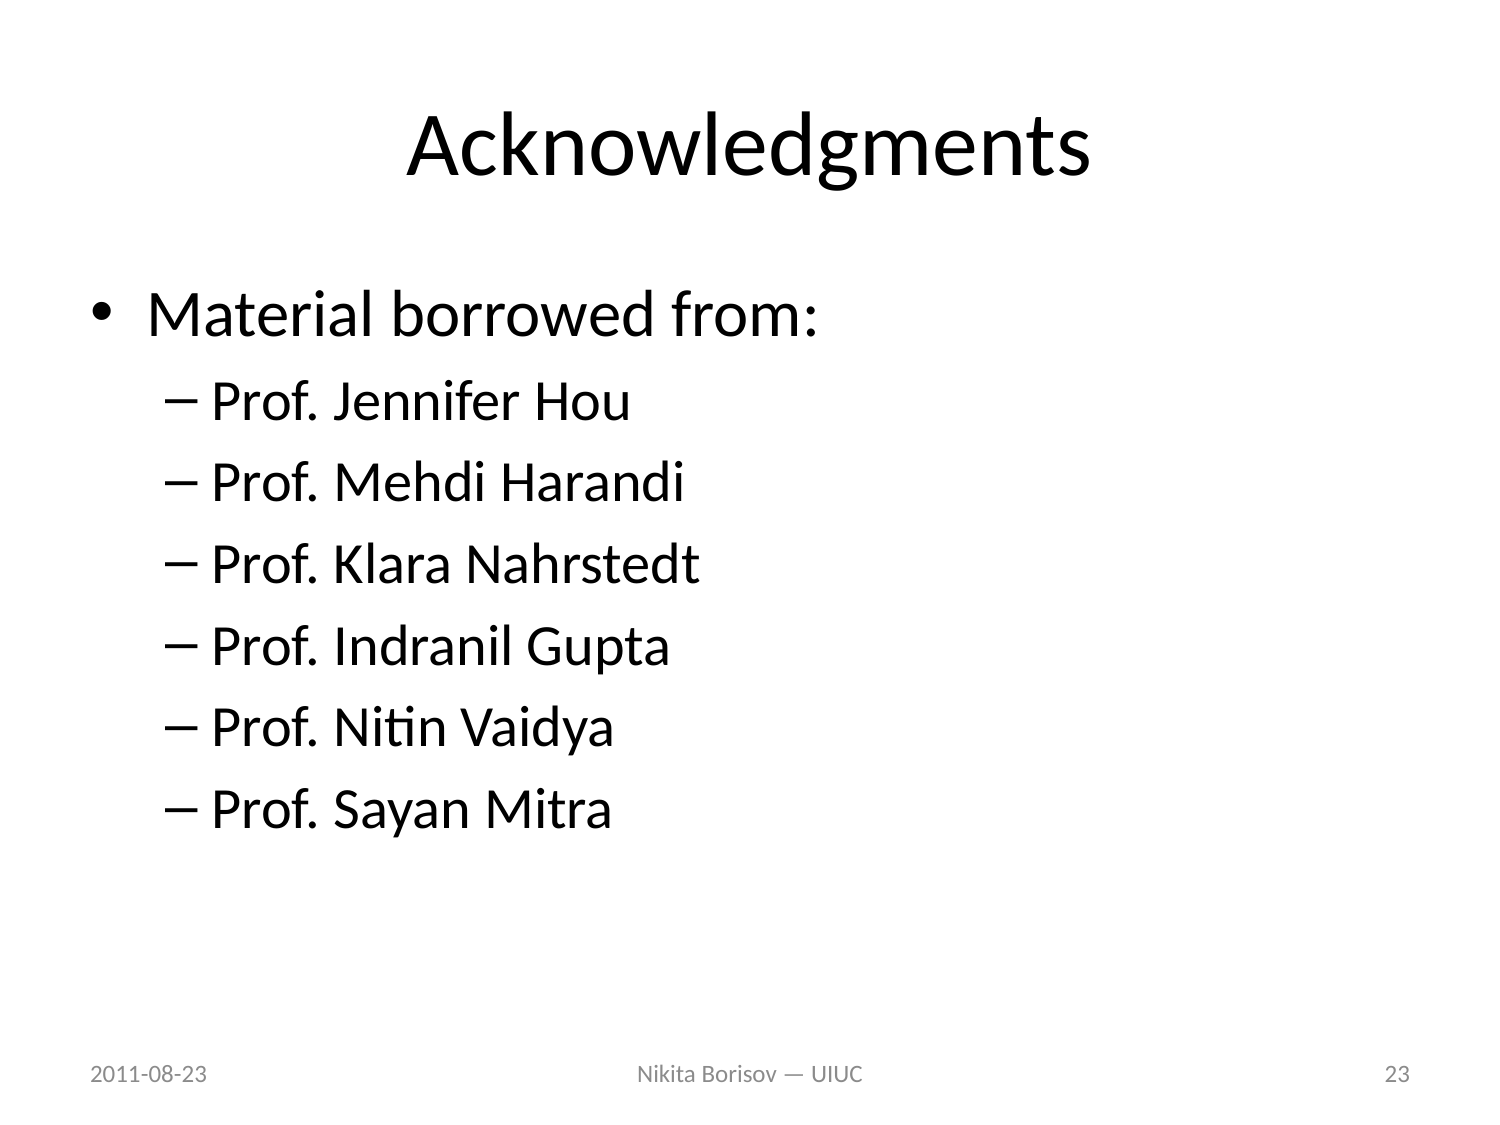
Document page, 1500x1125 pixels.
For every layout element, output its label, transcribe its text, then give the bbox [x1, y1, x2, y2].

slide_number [75, 1042, 425, 1103]
slide_number 23 [1074, 1042, 1425, 1103]
title Acknowledgments [75, 45, 1425, 233]
list Material borrowed from: Prof. Jennifer Hou Prof. Mehdi Harandi Prof. Klara Nahrstedt Prof. Indranil Gupta Prof. Nitin Vaidya Prof. Sayan Mitra [75, 262, 1425, 1005]
footer Nikita Borisov — UIUC [512, 1042, 988, 1103]
